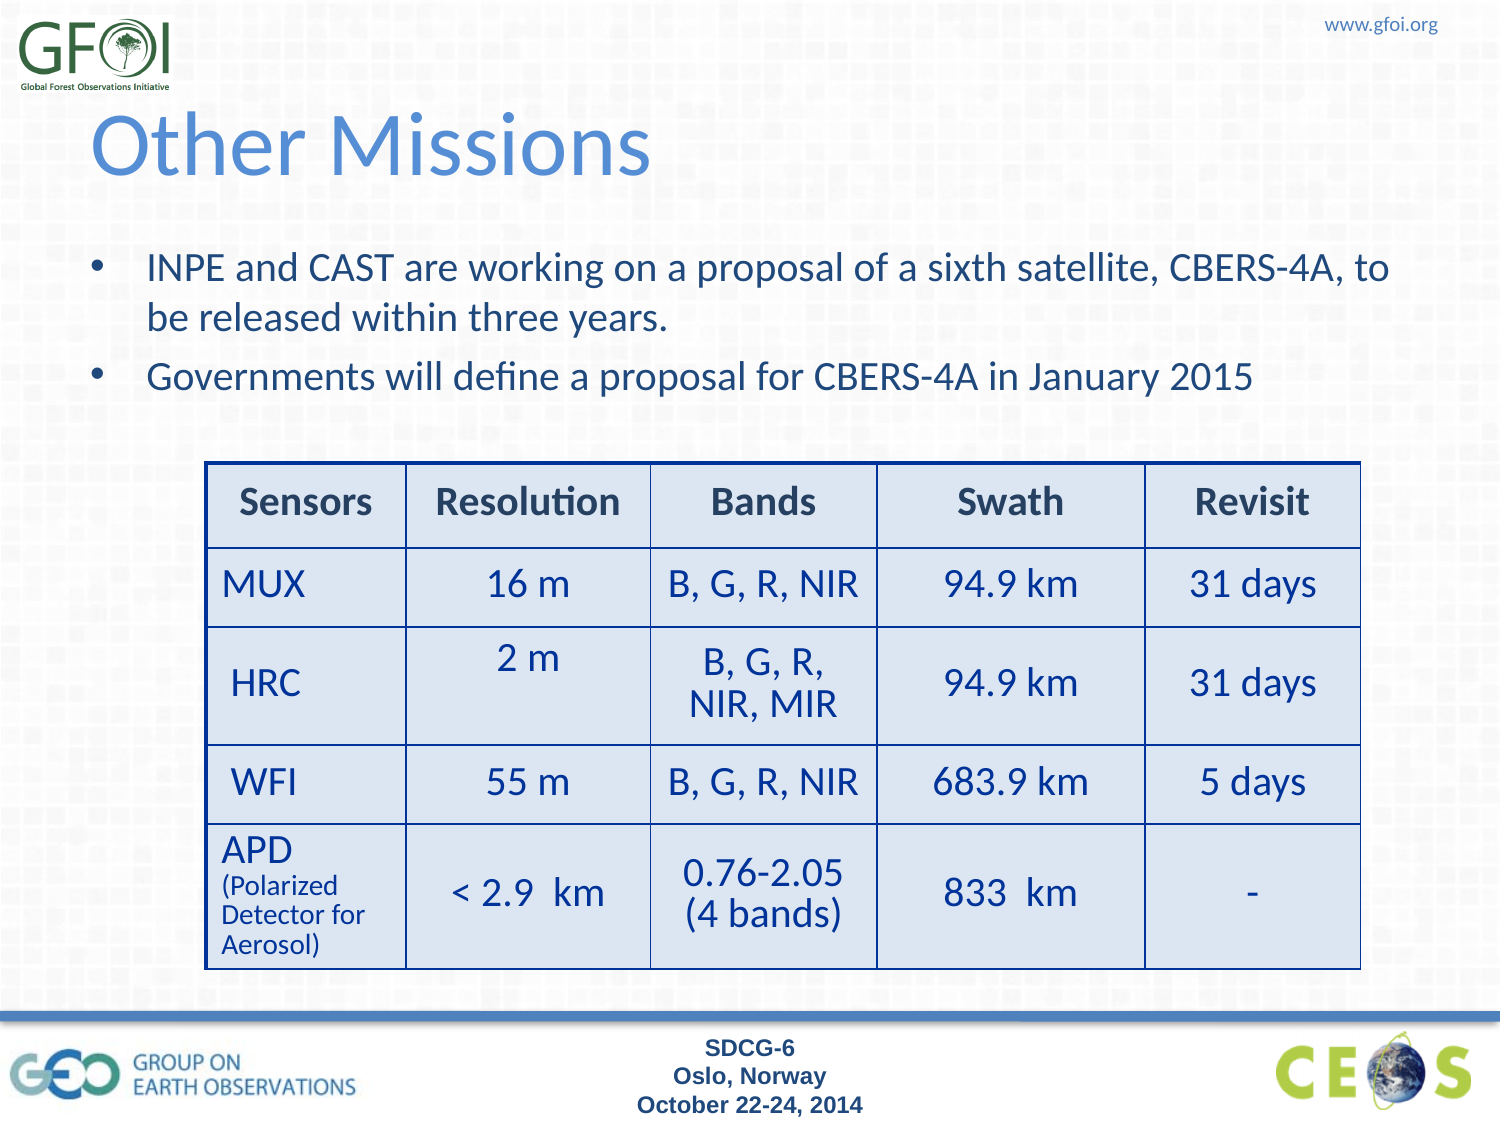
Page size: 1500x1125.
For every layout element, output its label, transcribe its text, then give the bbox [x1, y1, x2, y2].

table_cell 94.9 km [878, 628, 1144, 744]
table_cell 94.9 km [878, 549, 1144, 626]
table_header Revisit [1146, 465, 1360, 547]
picture [1276, 1031, 1471, 1110]
table_cell B, G, R, NIR, MIR [651, 628, 876, 744]
table_cell APD (Polarized Detector for Aerosol) [208, 825, 405, 968]
table_cell 5 days [1146, 746, 1360, 823]
table_cell HRC [208, 628, 405, 744]
table_cell < 2.9 km [407, 825, 650, 968]
table_cell - [1146, 825, 1360, 968]
table_cell 31 days [1146, 628, 1360, 744]
table_cell 16 m [407, 549, 650, 626]
picture [0, 1034, 375, 1113]
list INPE and CAST are working on a proposal of a sixth satellite, CBERS-4A, to be released within three years. Governments will define a proposal for CBERS-4A in January 2015 [75, 232, 1425, 427]
table_header Bands [651, 465, 876, 547]
table_header Resolution [407, 465, 650, 547]
table_cell 683.9 km [878, 746, 1144, 823]
table_cell 833 km [878, 825, 1144, 968]
table_cell B, G, R, NIR [651, 746, 876, 823]
table_cell B, G, R, NIR [651, 549, 876, 626]
title Other Missions [75, 45, 1425, 232]
table_cell 55 m [407, 746, 650, 823]
table_cell 31 days [1146, 549, 1360, 626]
table_cell WFI [208, 746, 405, 823]
table_cell 2 m [407, 628, 650, 744]
table_header Swath [878, 465, 1144, 547]
table_cell MUX [208, 549, 405, 626]
table_cell 0.76-2.05 (4 bands) [651, 825, 876, 968]
picture [0, 0, 1500, 1011]
table_header Sensors [208, 465, 405, 547]
